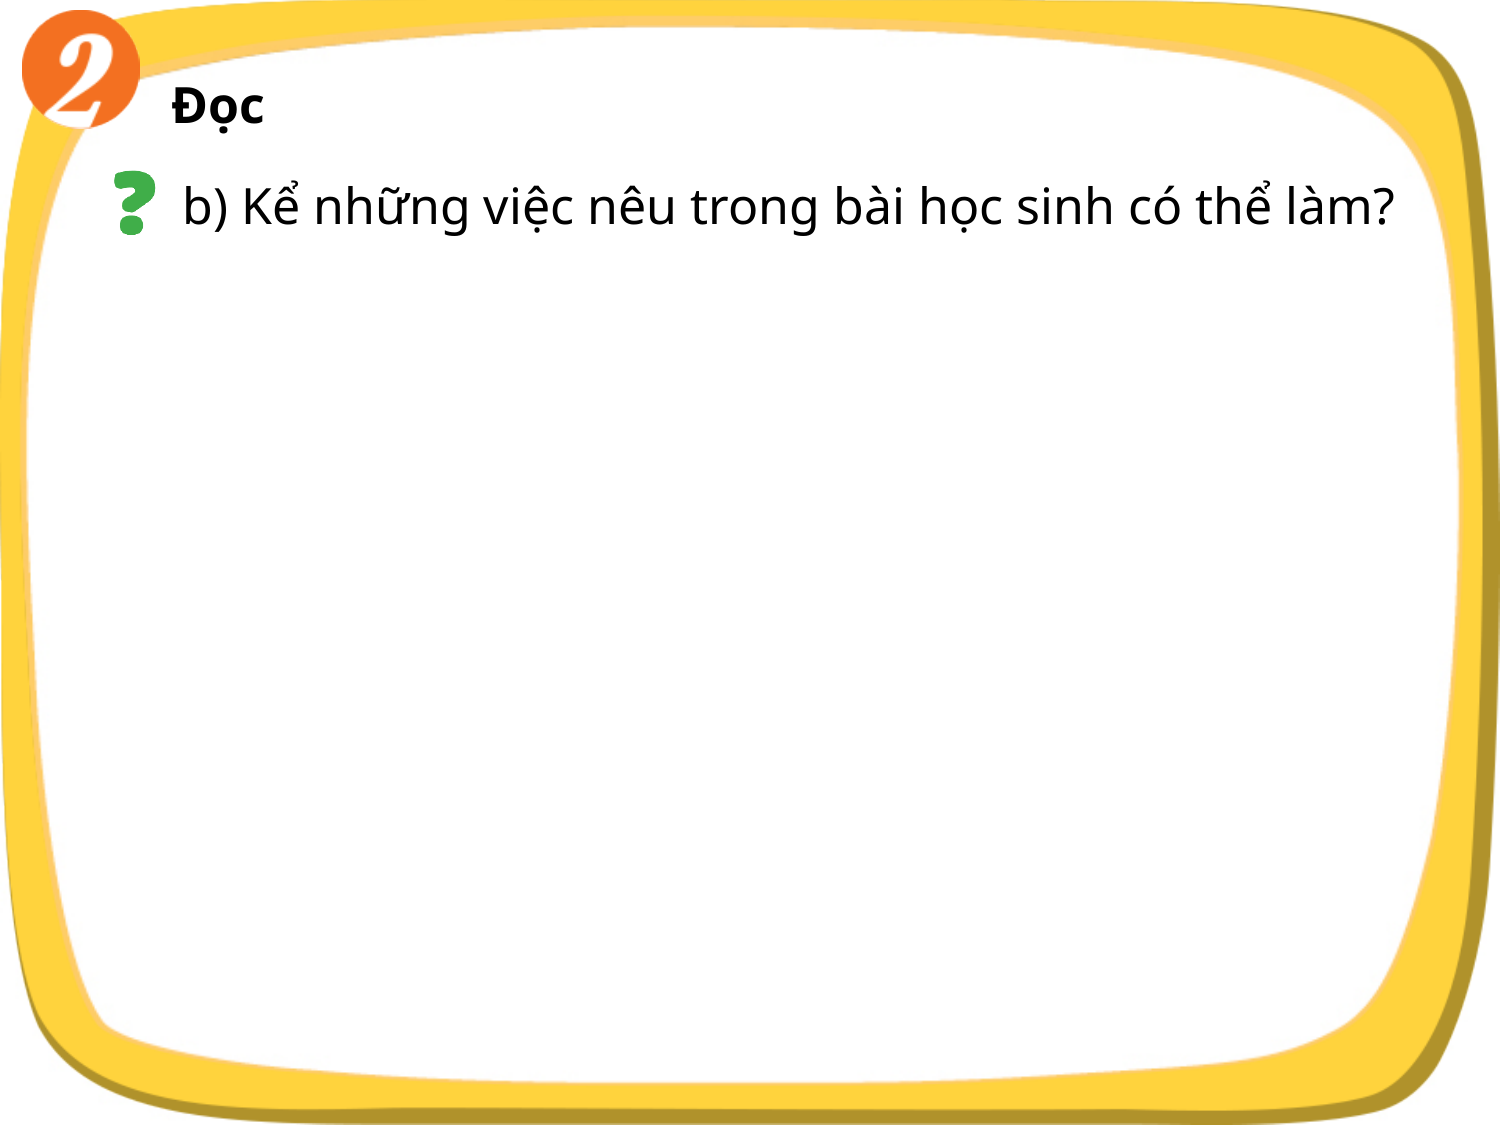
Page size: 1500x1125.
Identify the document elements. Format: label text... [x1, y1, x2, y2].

text_box Đọc [157, 66, 281, 142]
picture [0, 0, 1500, 1125]
text_box b) Kể những việc nêu trong bài học sinh có thể làm? [168, 167, 1452, 242]
